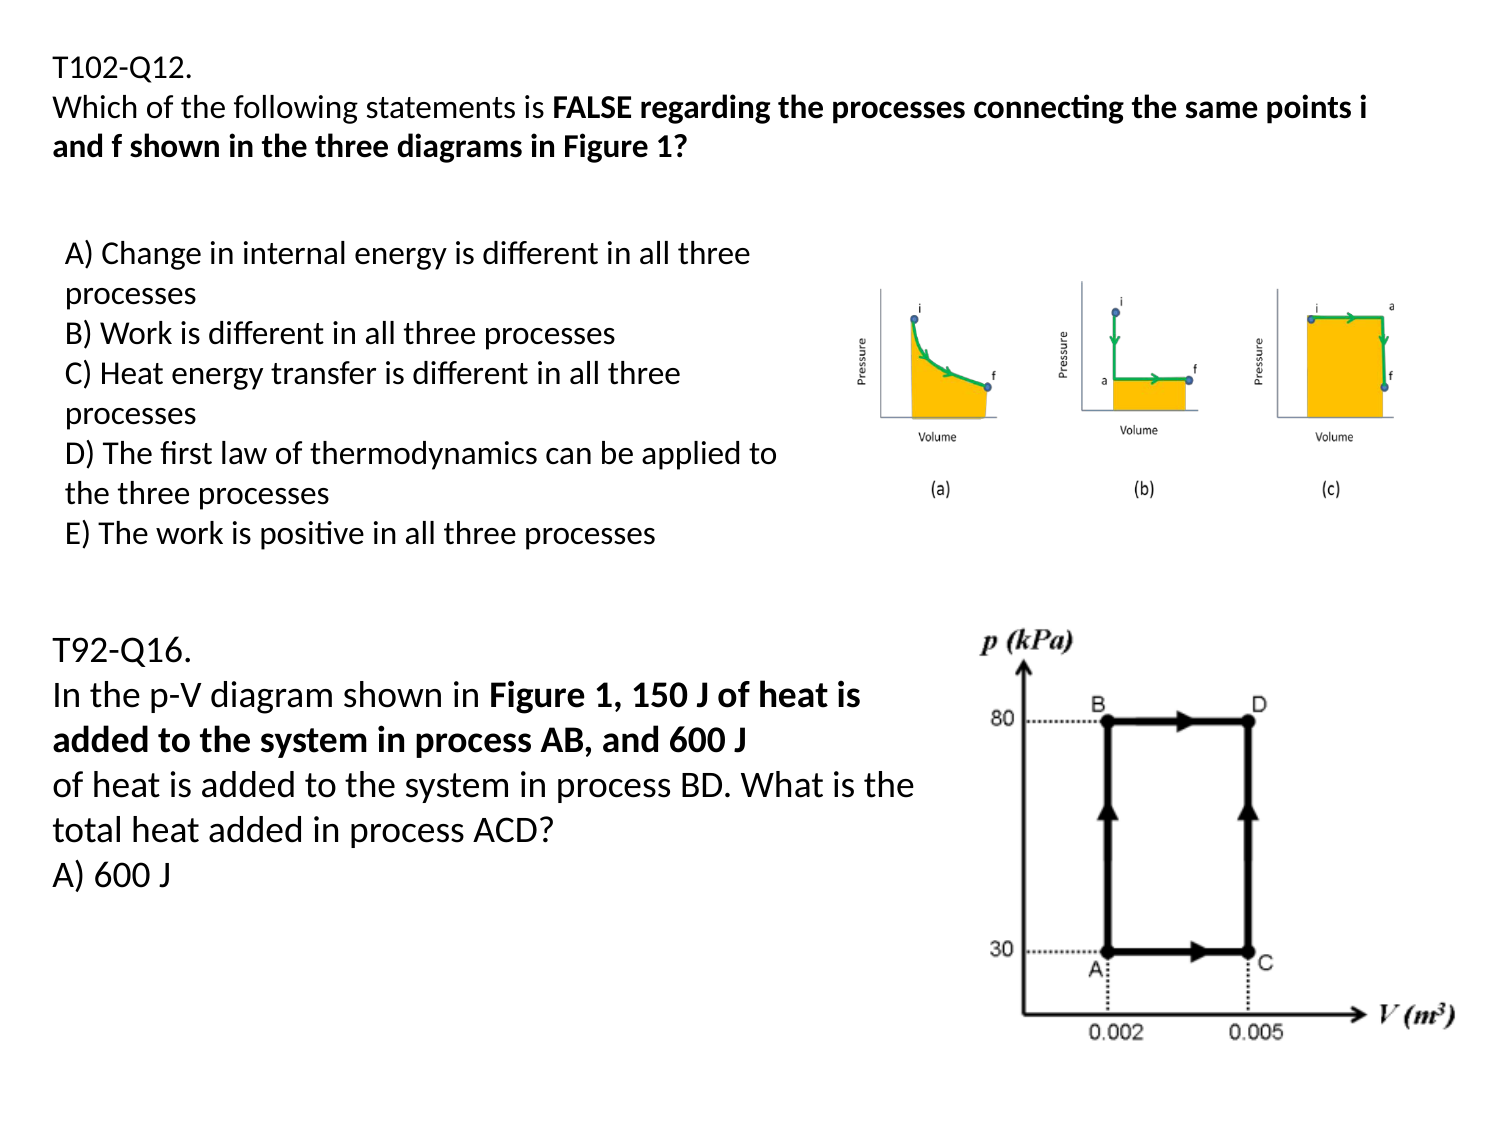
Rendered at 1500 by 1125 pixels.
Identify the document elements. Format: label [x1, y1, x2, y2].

text_box [37, 616, 1466, 1051]
text_box [37, 37, 1426, 563]
